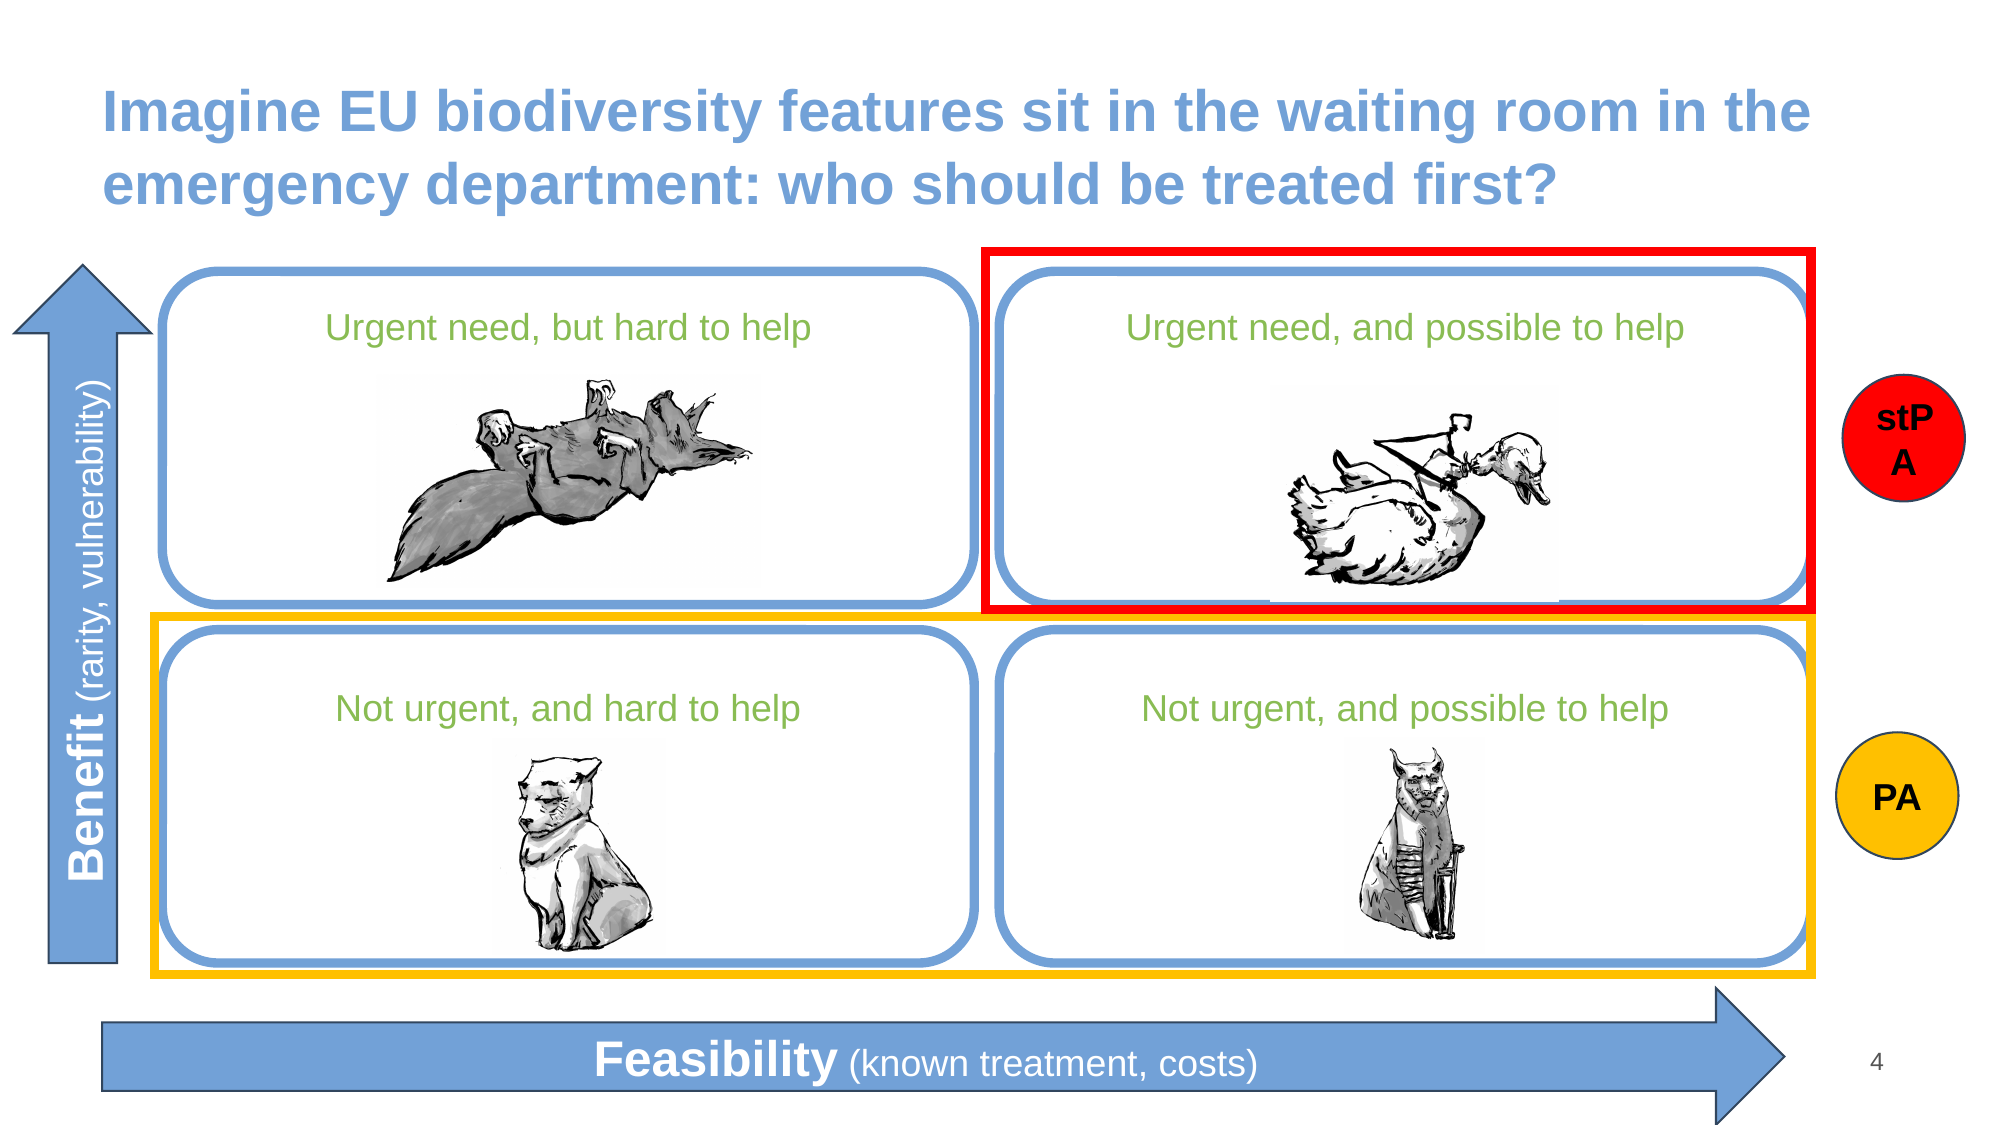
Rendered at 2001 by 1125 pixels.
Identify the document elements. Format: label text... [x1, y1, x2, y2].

text_box Benefit (rarity, vulnerability) [11, 263, 154, 965]
picture [1344, 737, 1485, 954]
picture [376, 374, 761, 588]
picture [492, 738, 666, 955]
text_box PA [1835, 731, 1960, 860]
picture [1270, 385, 1559, 602]
title Imagine EU biodiversity features sit in the waiting room in the emergency department: who should be treated first? [102, 70, 1898, 165]
text_box Urgent need, but hard to help [161, 270, 976, 606]
text_box stPA [1841, 373, 1966, 503]
text_box Feasibility (known treatment, costs) [101, 985, 1786, 1125]
slide_number 4 [1753, 1030, 1900, 1091]
text_box [984, 250, 1812, 611]
text_box [154, 615, 1812, 976]
